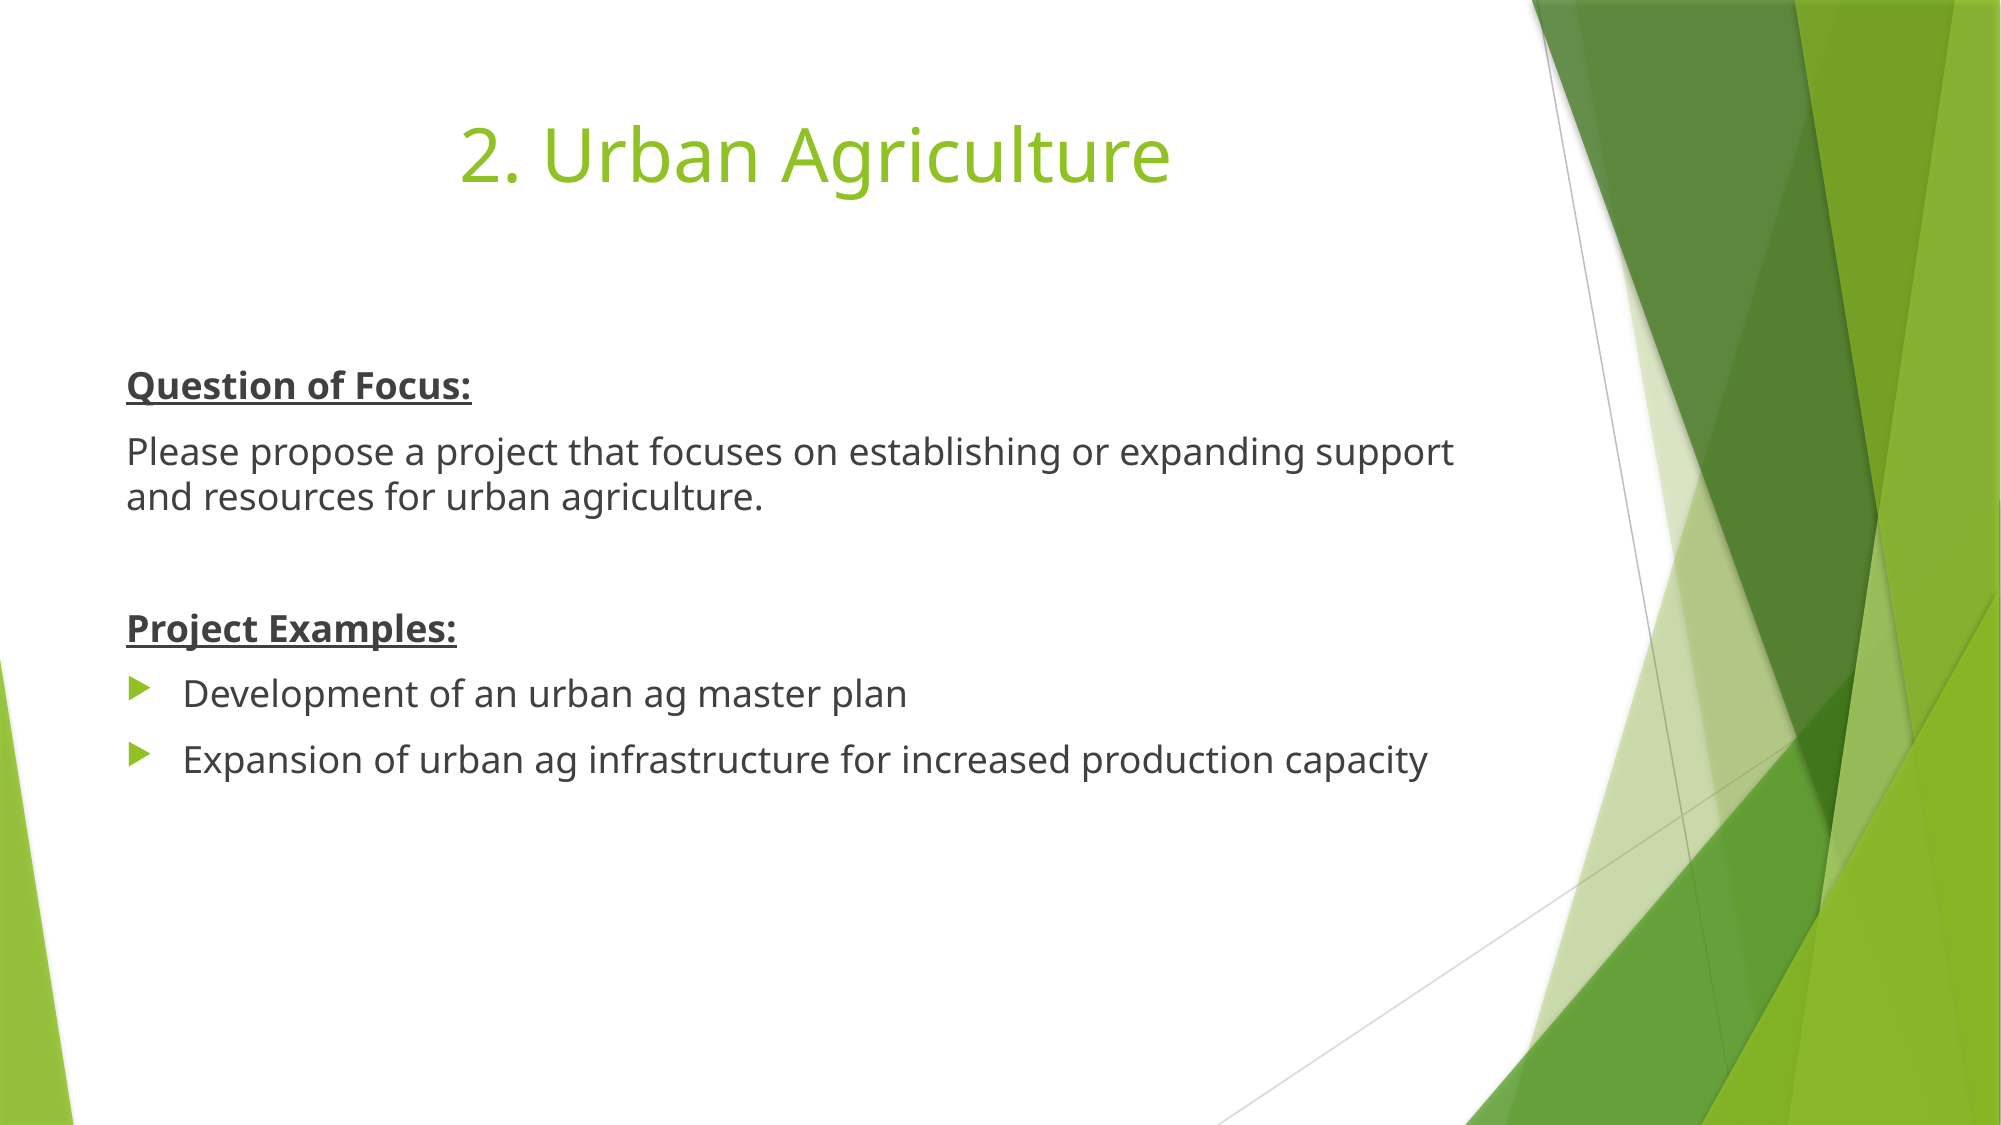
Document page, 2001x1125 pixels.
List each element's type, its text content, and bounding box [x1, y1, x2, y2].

title 2. Urban Agriculture [111, 99, 1522, 317]
list Question of Focus: Please propose a project that focuses on establishing or expanding support and resources for urban agriculture. Project Examples: Development of an urban ag master plan Expansion of urban ag infrastructure for increased production capacity [111, 354, 1522, 992]
